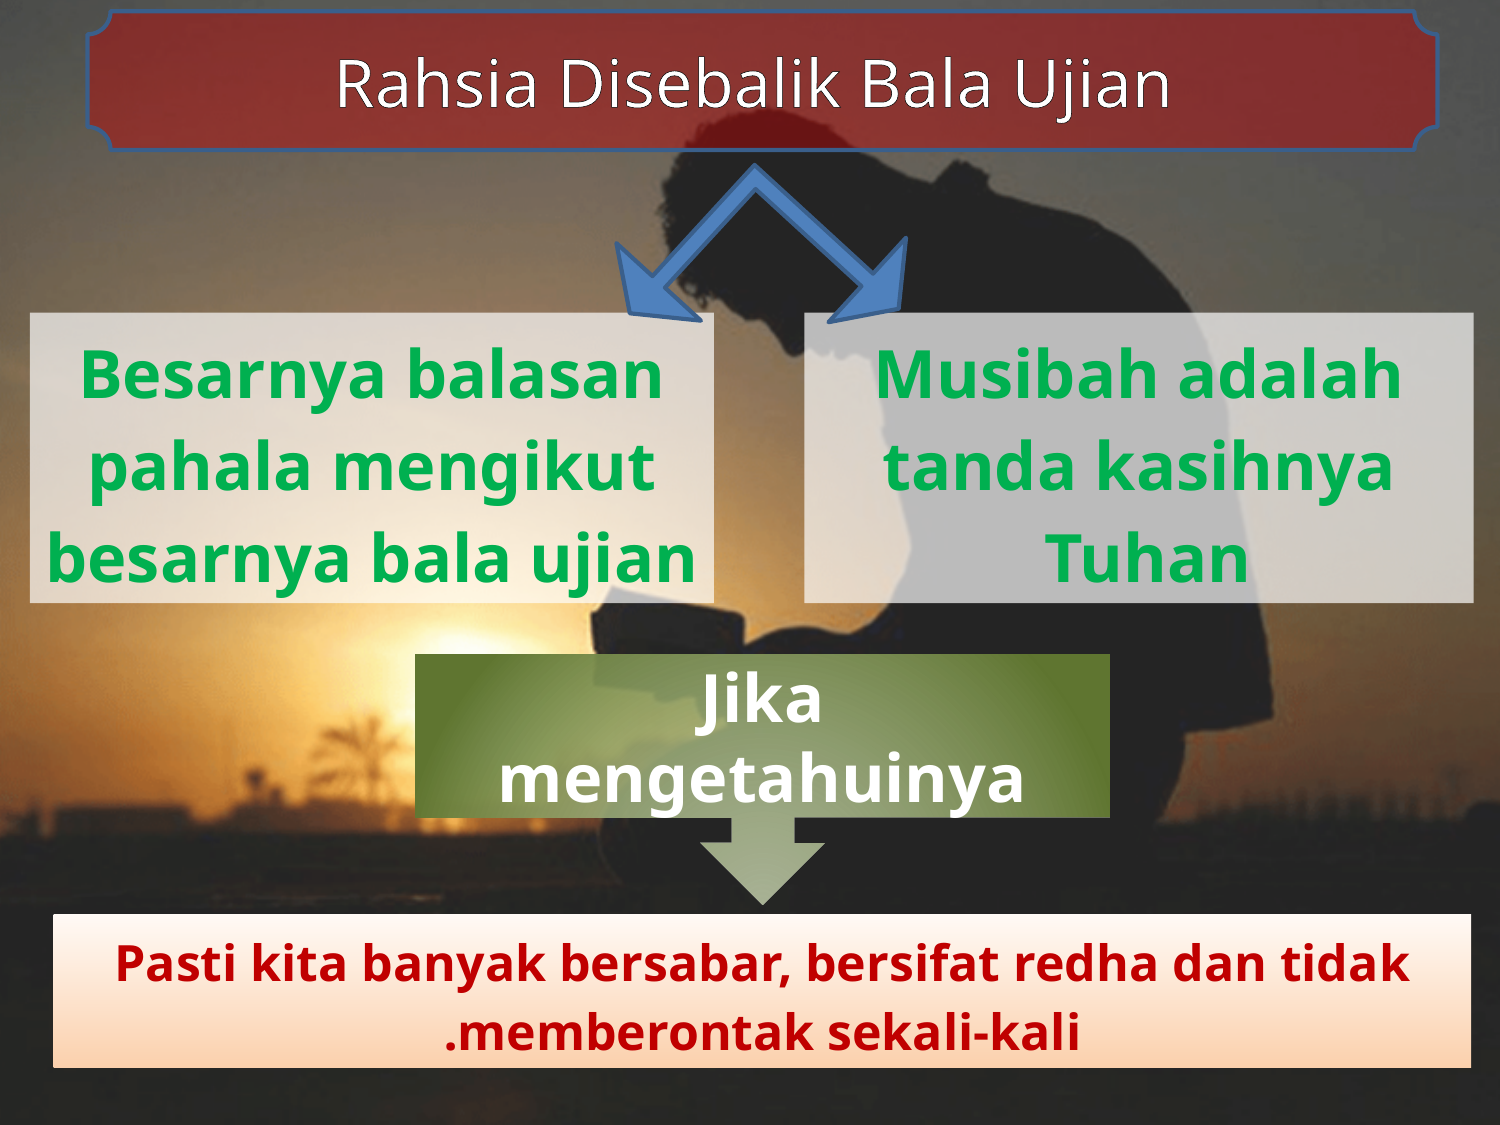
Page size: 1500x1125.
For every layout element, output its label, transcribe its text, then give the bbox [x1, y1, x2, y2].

text_box Besarnya balasan pahala mengikut besarnya bala ujian [29, 312, 714, 604]
text_box Rahsia Disebalik Bala Ujian [85, 9, 1440, 153]
text_box [614, 162, 909, 325]
text_box Musibah adalah tanda kasihnya Tuhan [804, 312, 1474, 604]
text_box Jika mengetahuinya [413, 652, 1112, 907]
text_box Pasti kita banyak bersabar, bersifat redha dan tidak memberontak sekali-kali. [53, 914, 1472, 1068]
